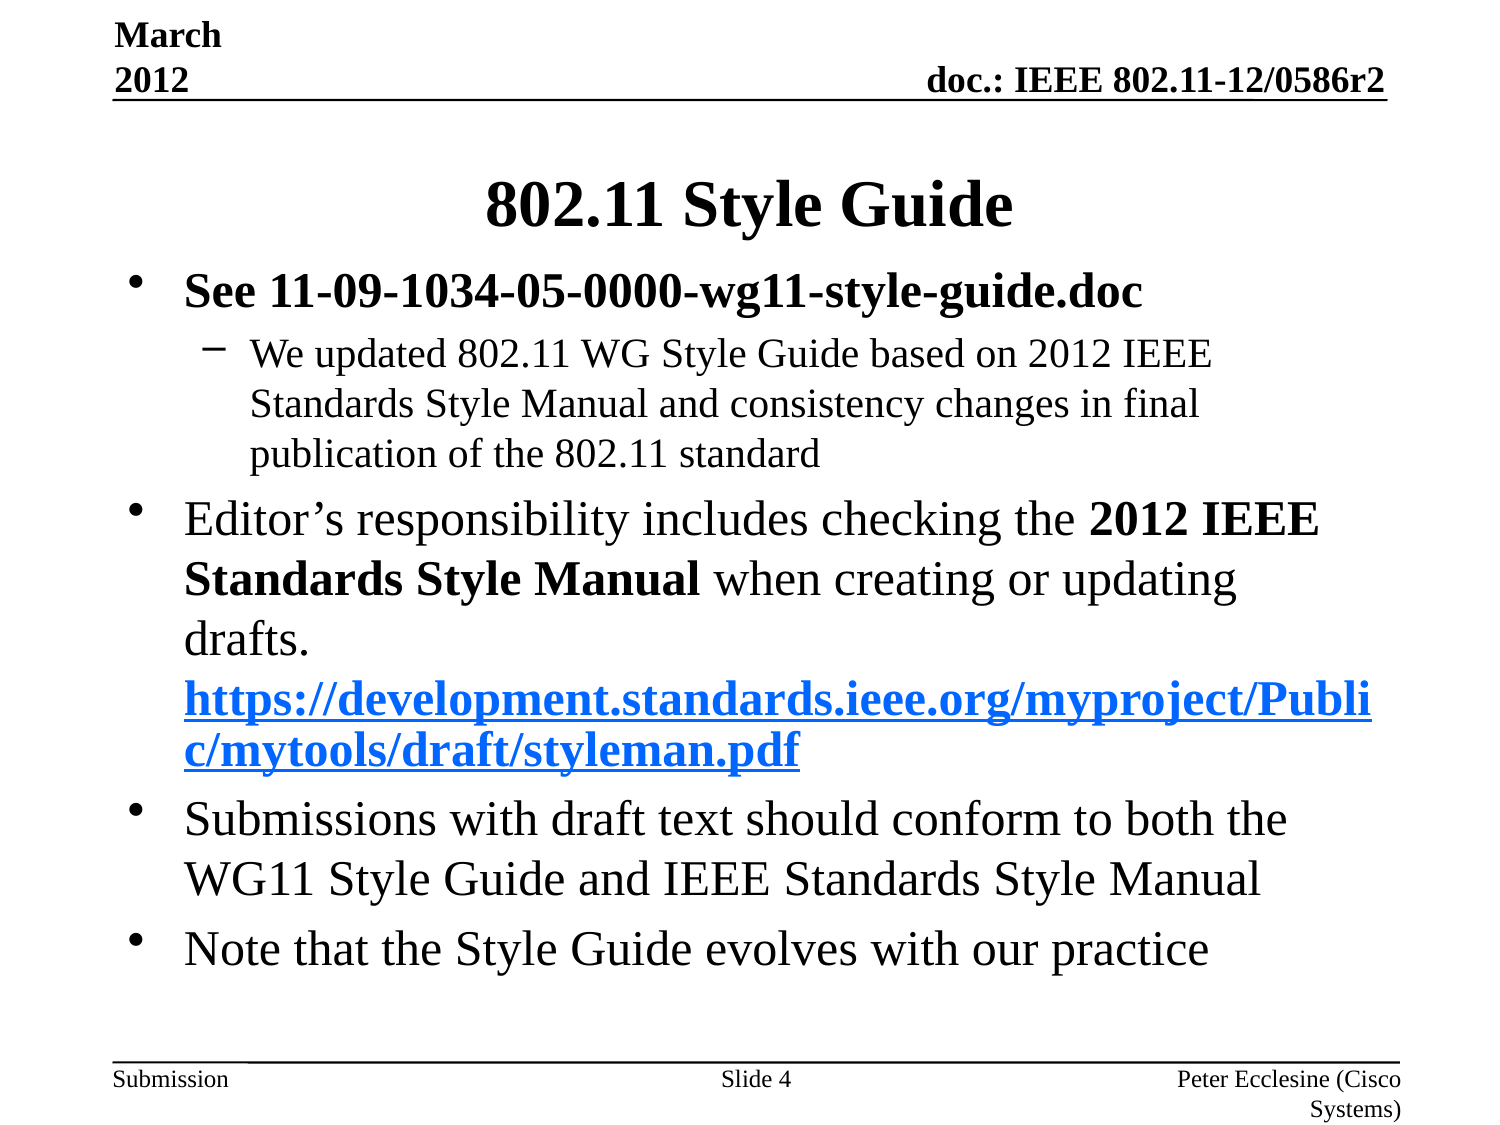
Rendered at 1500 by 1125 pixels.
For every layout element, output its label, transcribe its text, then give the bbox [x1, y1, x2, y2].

footer Peter Ecclesine (Cisco Systems) [1164, 1061, 1402, 1093]
list See 11-09-1034-05-0000-wg11-style-guide.doc We updated 802.11 WG Style Guide based on 2012 IEEE Standards Style Manual and consistency changes in final publication of the 802.11 standard Editor’s responsibility includes checking the 2012 IEEE Standards Style Manual when creating or updating drafts. https://development.standards.ieee.org/myproject/Public/mytools/draft/styleman.pdf Submissions with draft text should conform to both the WG11 Style Guide and IEEE Standards Style Manual Note that the Style Guide evolves with our practice [112, 249, 1388, 1001]
slide_number Slide 4 [712, 1061, 800, 1093]
title 802.11 Style Guide [112, 112, 1388, 249]
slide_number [114, 54, 274, 101]
